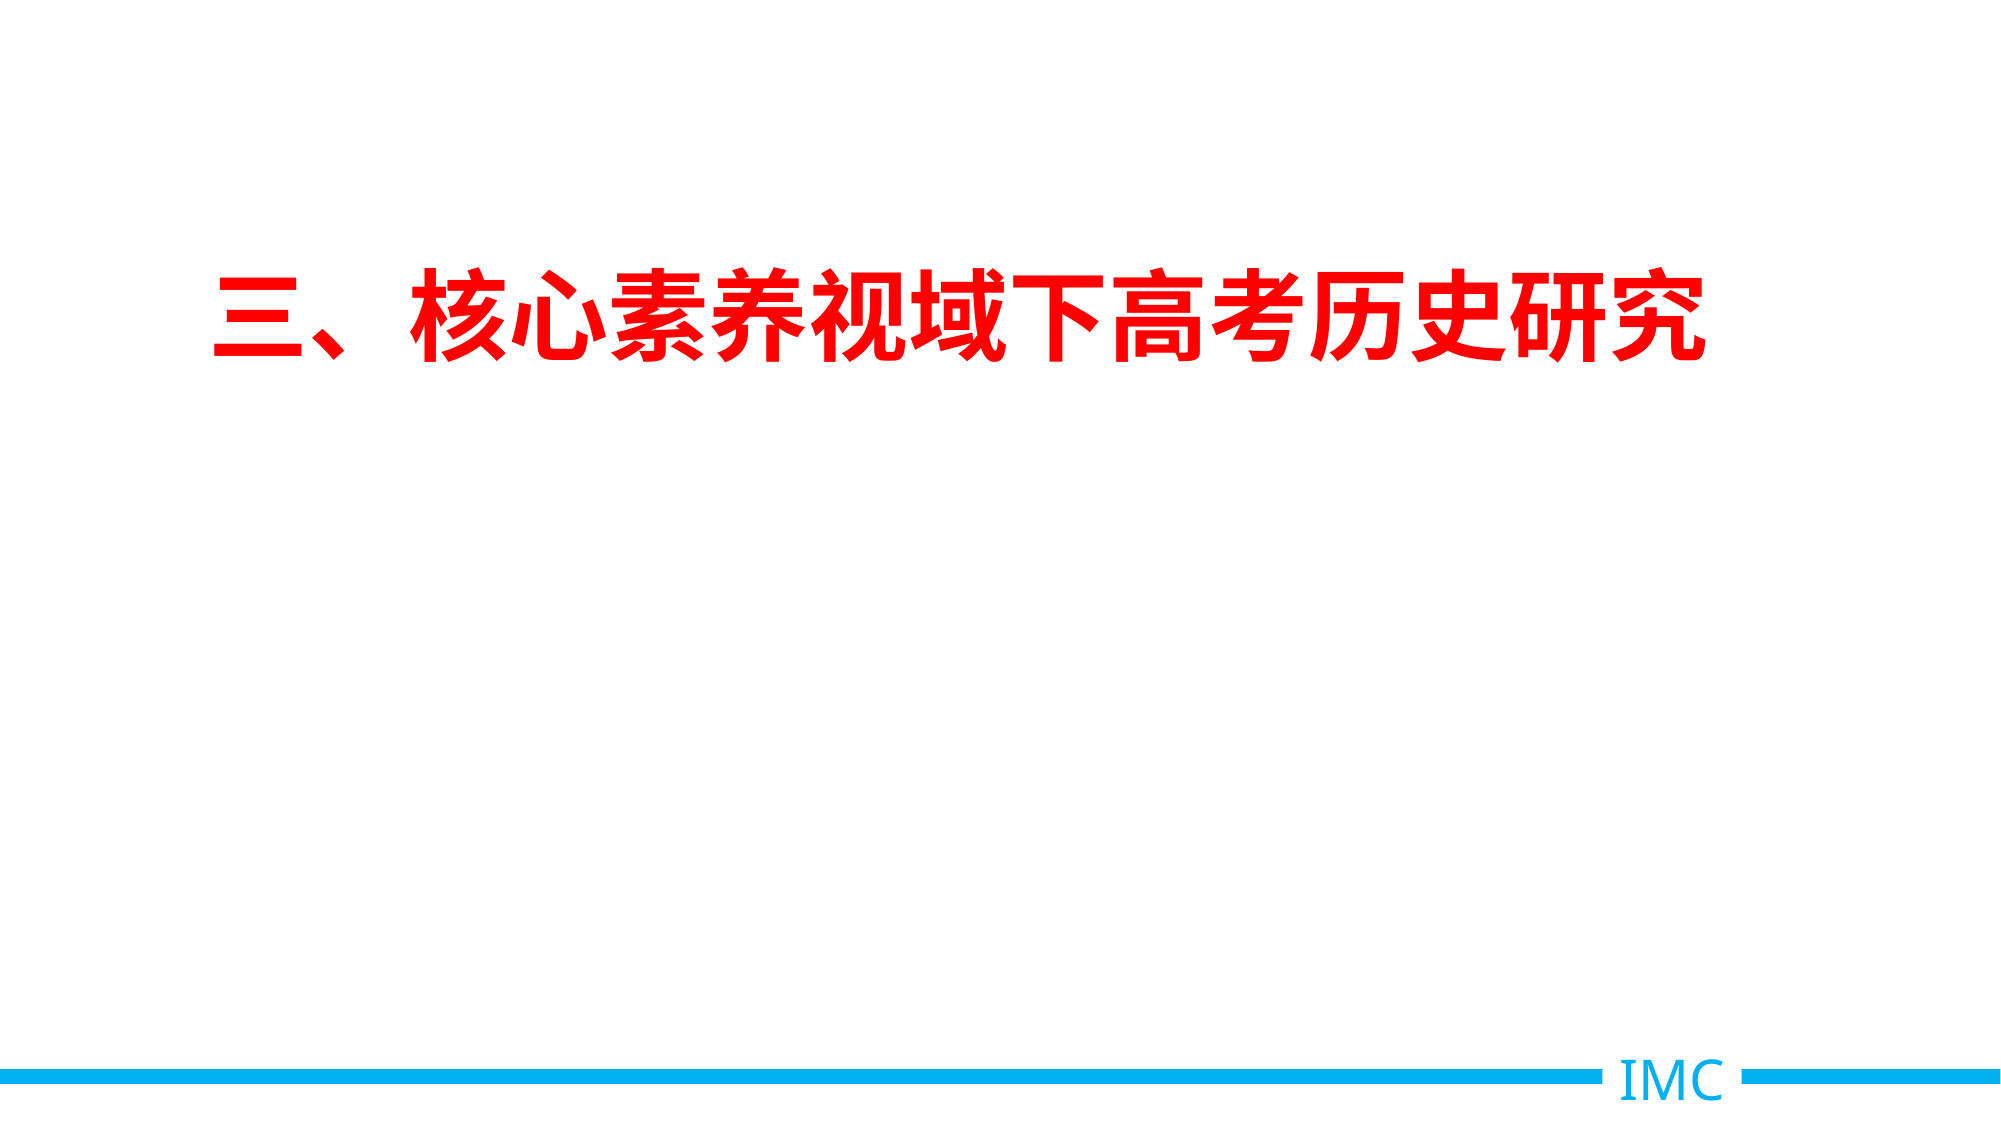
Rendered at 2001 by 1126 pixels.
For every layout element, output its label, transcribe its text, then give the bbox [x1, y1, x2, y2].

list 三、核心素养视域下高考历史研究 [88, 245, 1967, 473]
